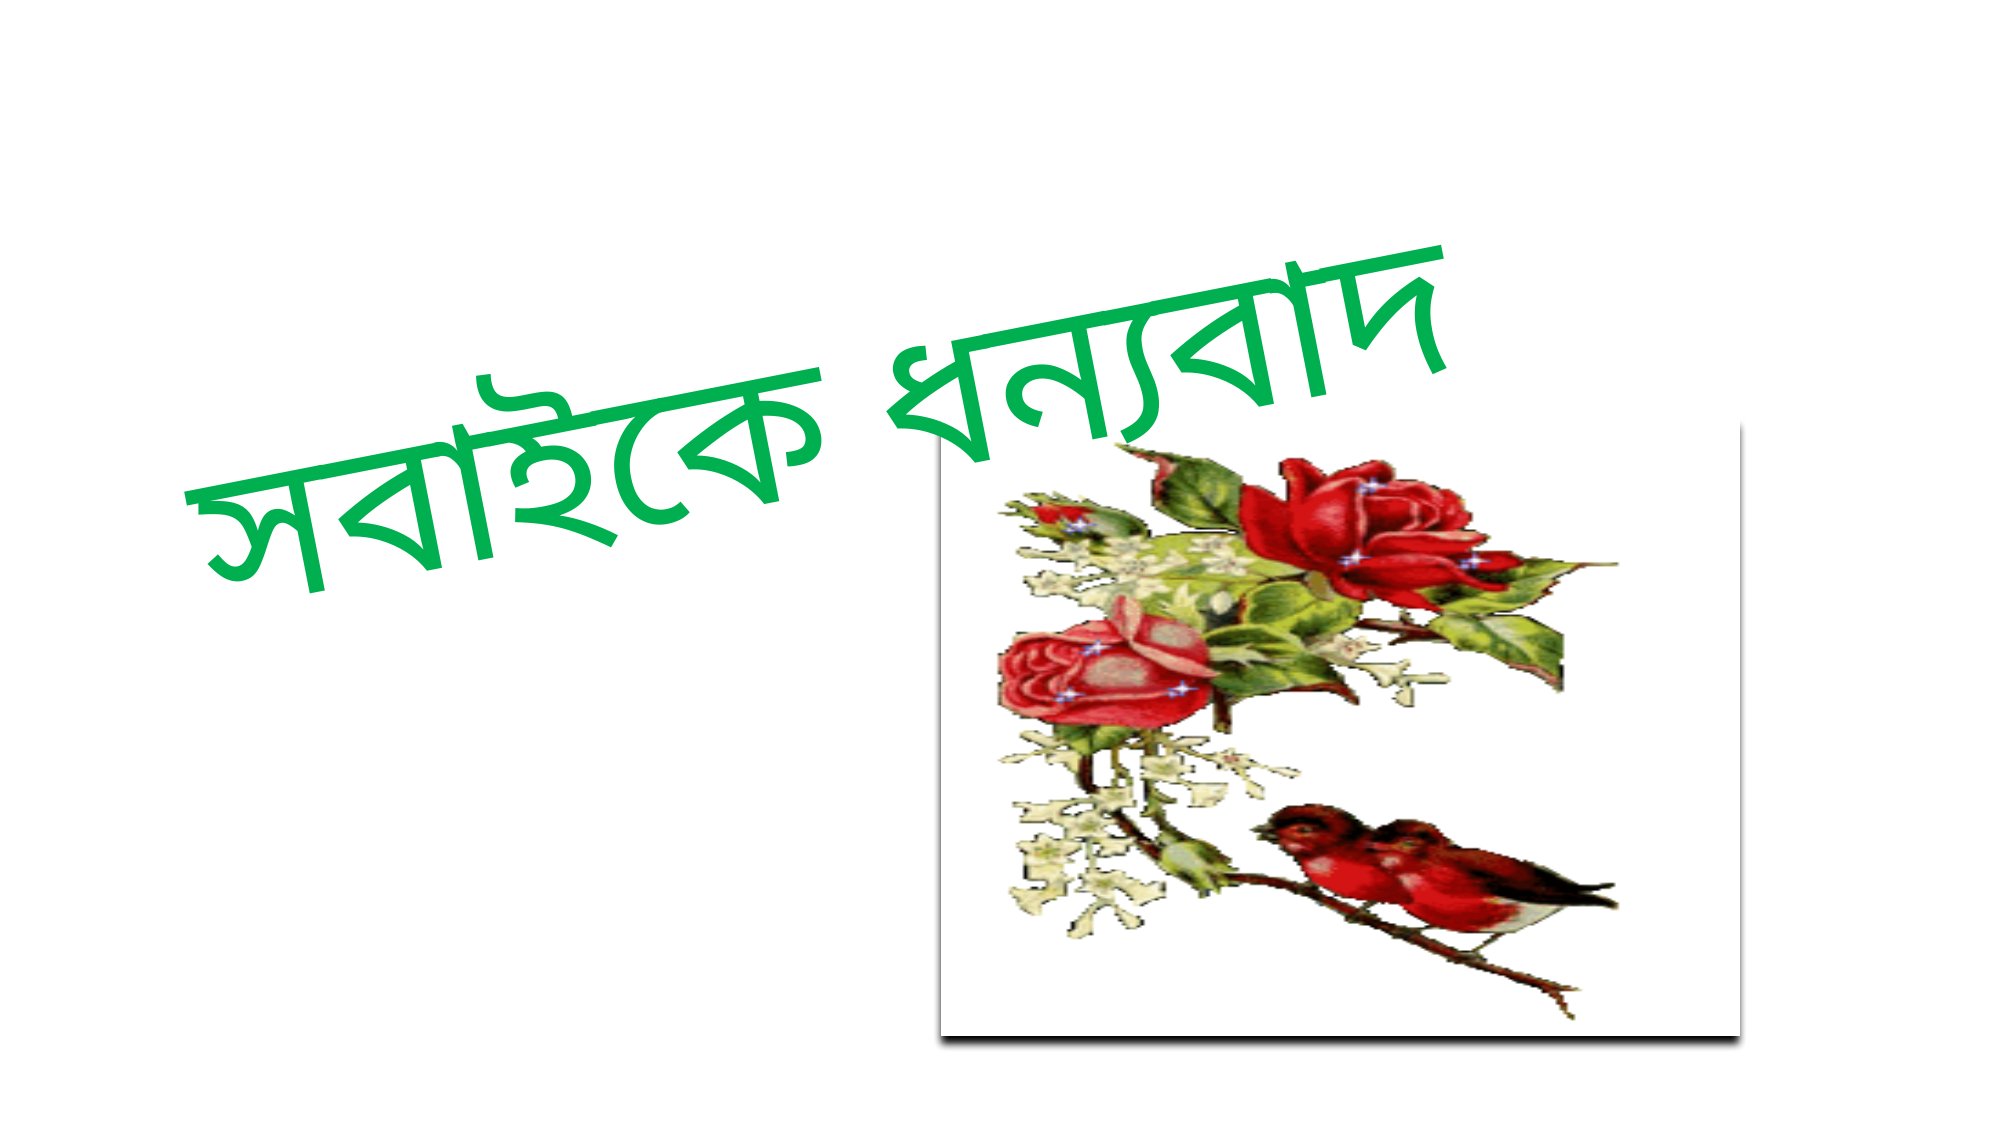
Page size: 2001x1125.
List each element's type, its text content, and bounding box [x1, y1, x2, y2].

text_box সবাইকে ধন্যবাদ [49, 131, 1594, 693]
picture [941, 418, 1740, 1036]
